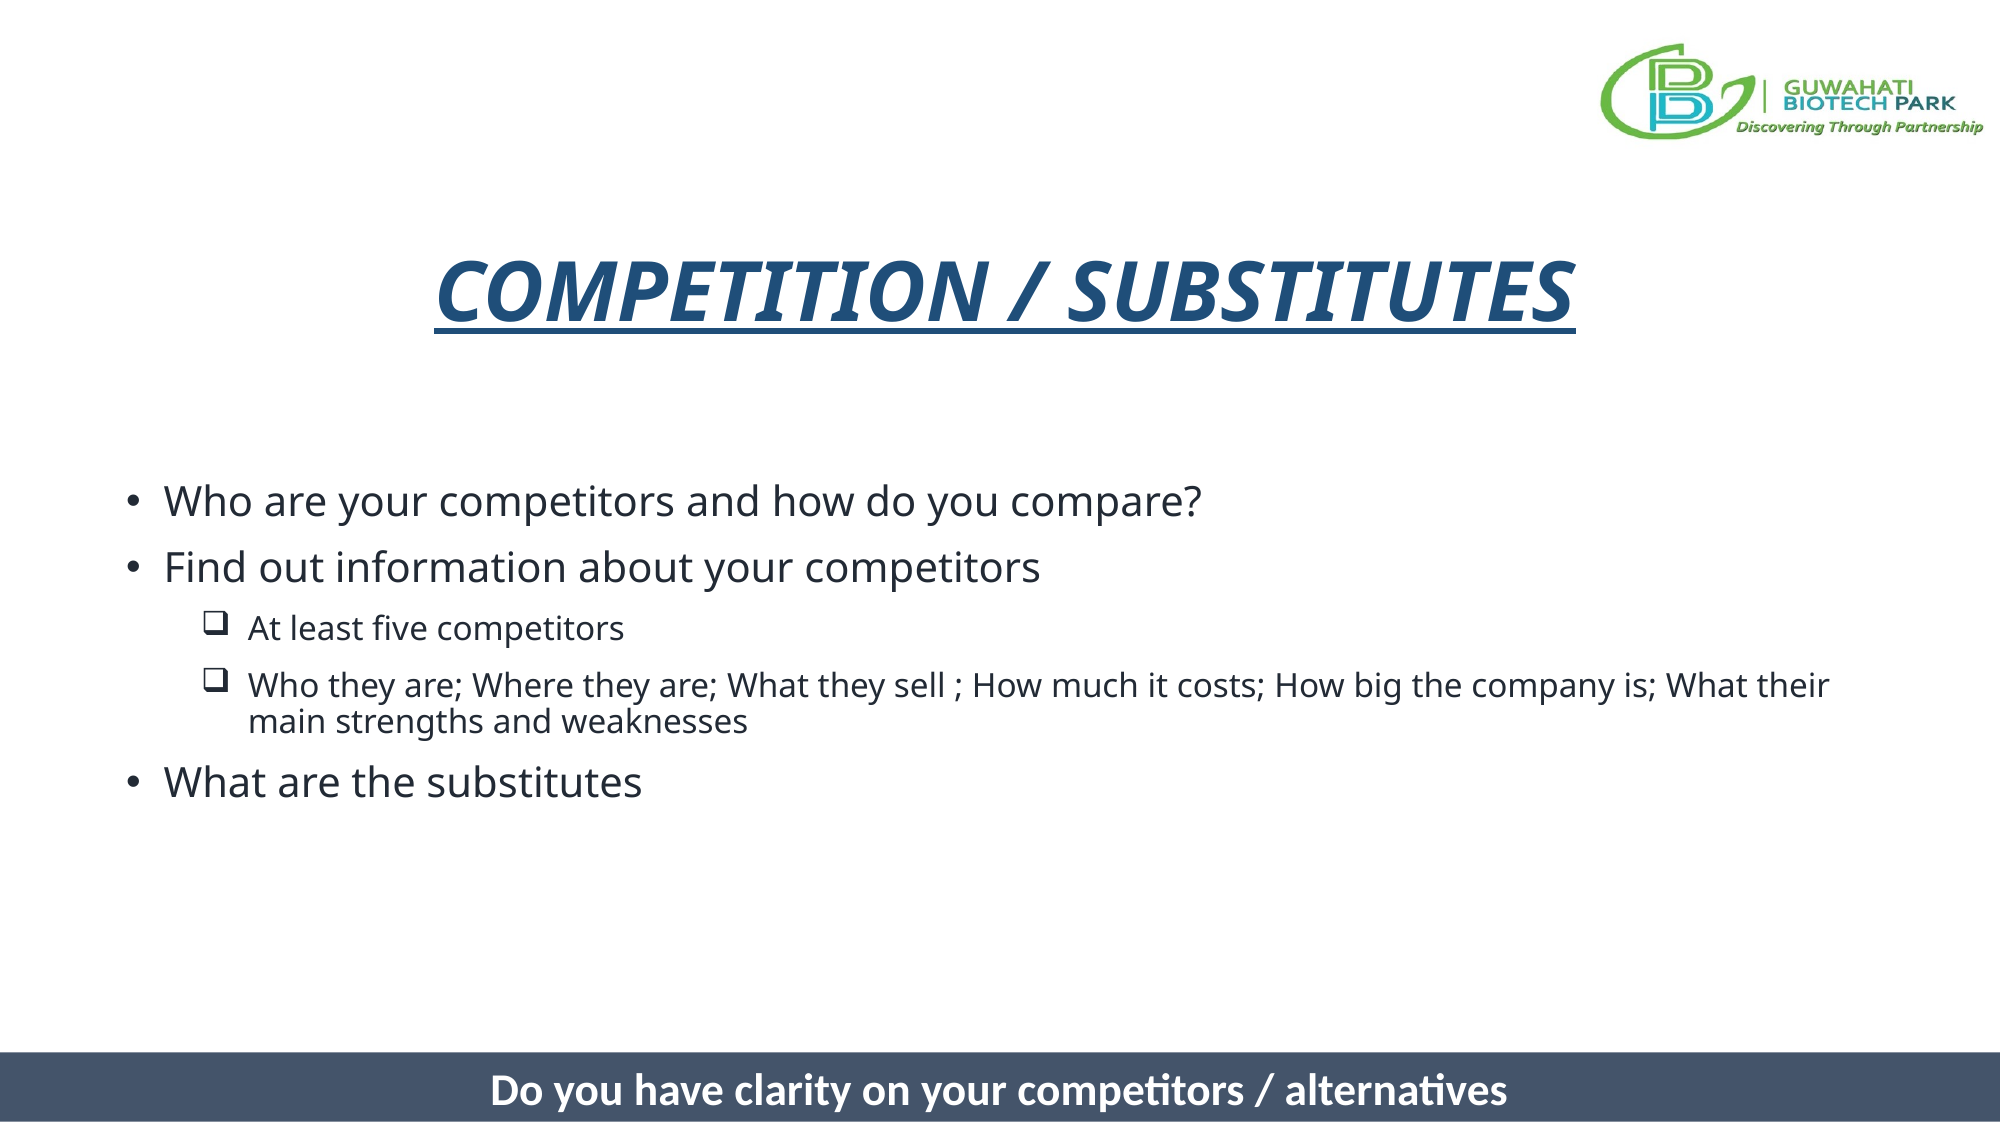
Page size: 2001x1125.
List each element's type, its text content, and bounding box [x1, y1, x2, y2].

picture [1588, 14, 2000, 164]
title COMPETITION / SUBSTITUTES [180, 211, 1830, 378]
list Who are your competitors and how do you compare? Find out information about your competitors At least five competitors Who they are; Where they are; What they sell ; How much it costs; How big the company is; What their main strengths and weaknesses What are the substitutes [111, 472, 1884, 891]
text_box Do you have clarity on your competitors / alternatives [0, 1052, 2000, 1122]
